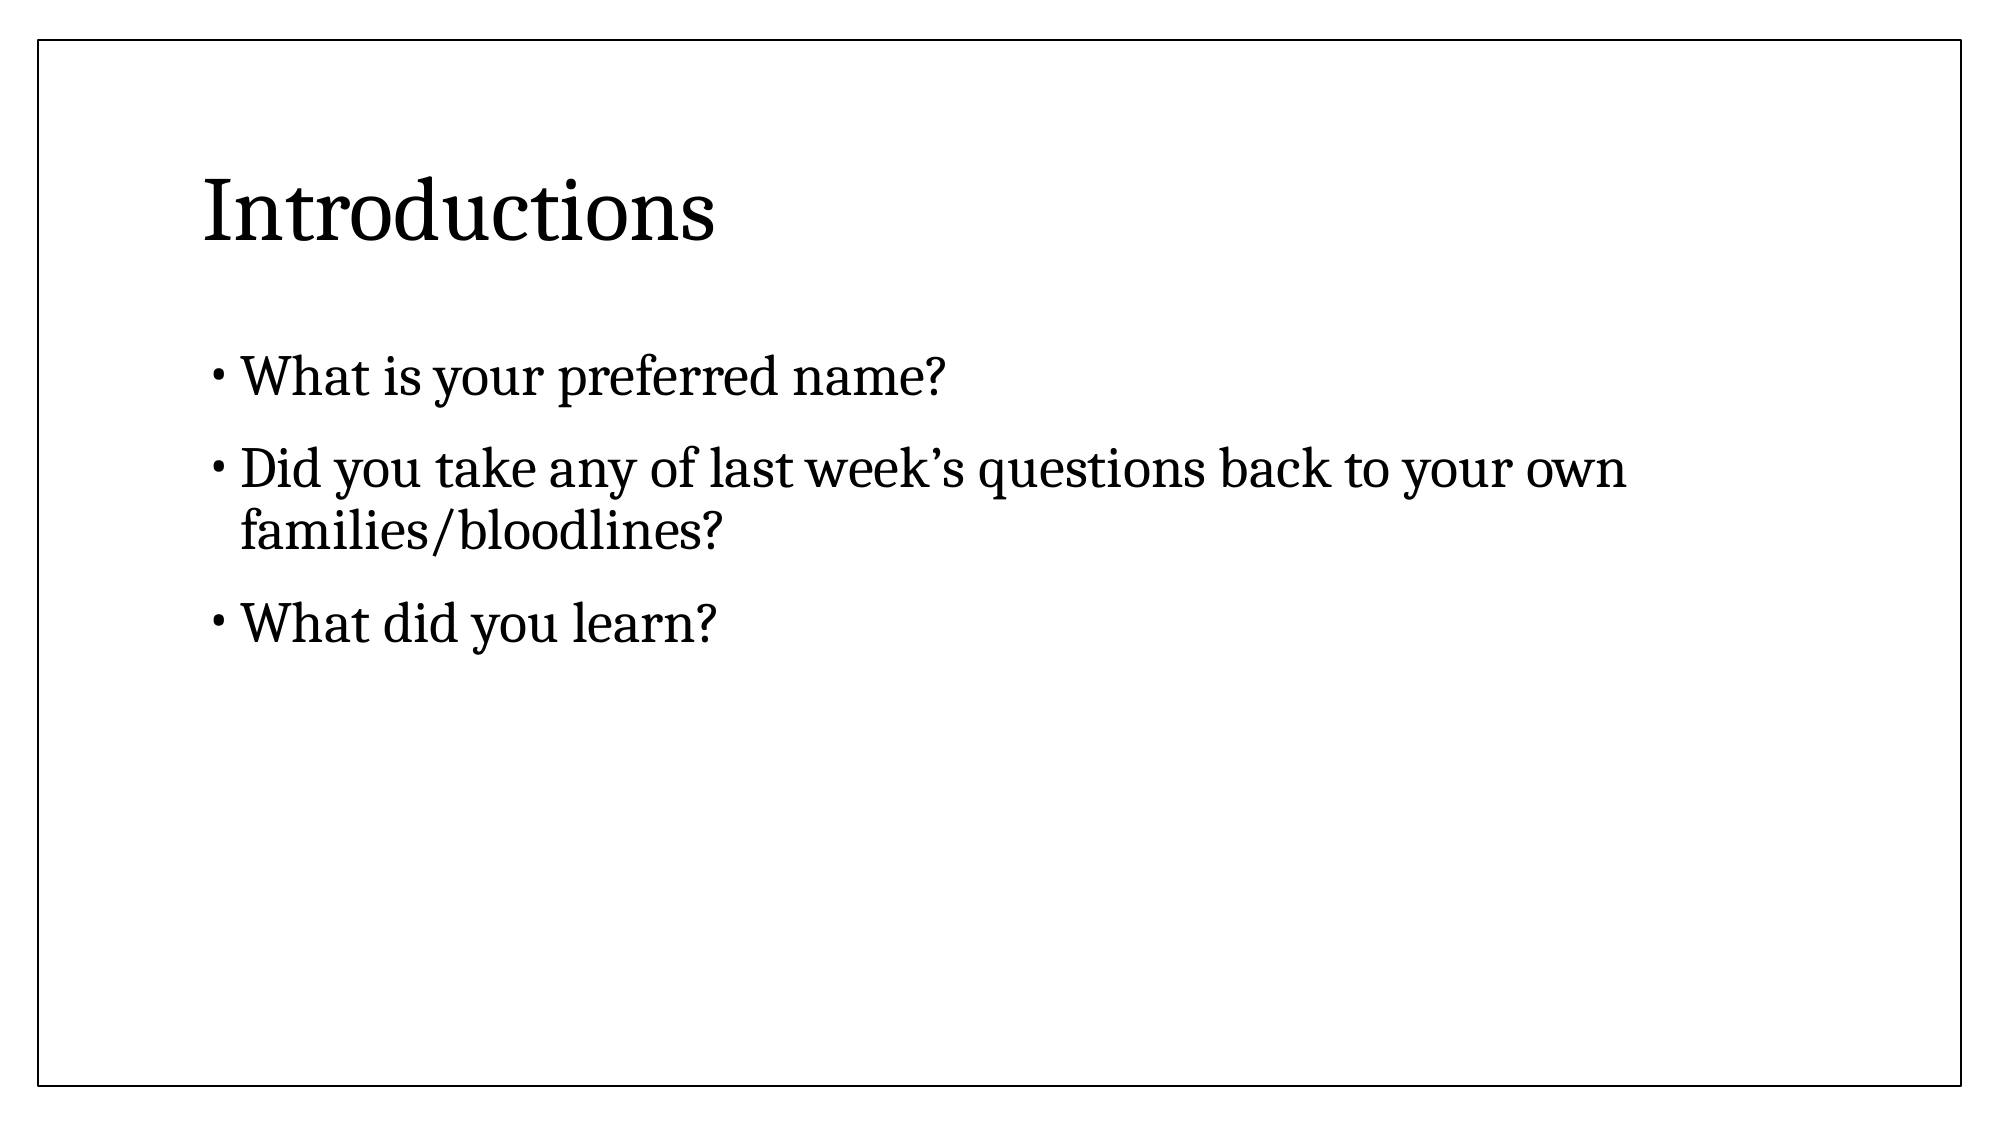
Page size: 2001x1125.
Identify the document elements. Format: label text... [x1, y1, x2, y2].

list What is your preferred name? Did you take any of last week’s questions back to your own families/bloodlines? What did you learn? [187, 337, 1835, 803]
title Introductions [187, 99, 1808, 323]
